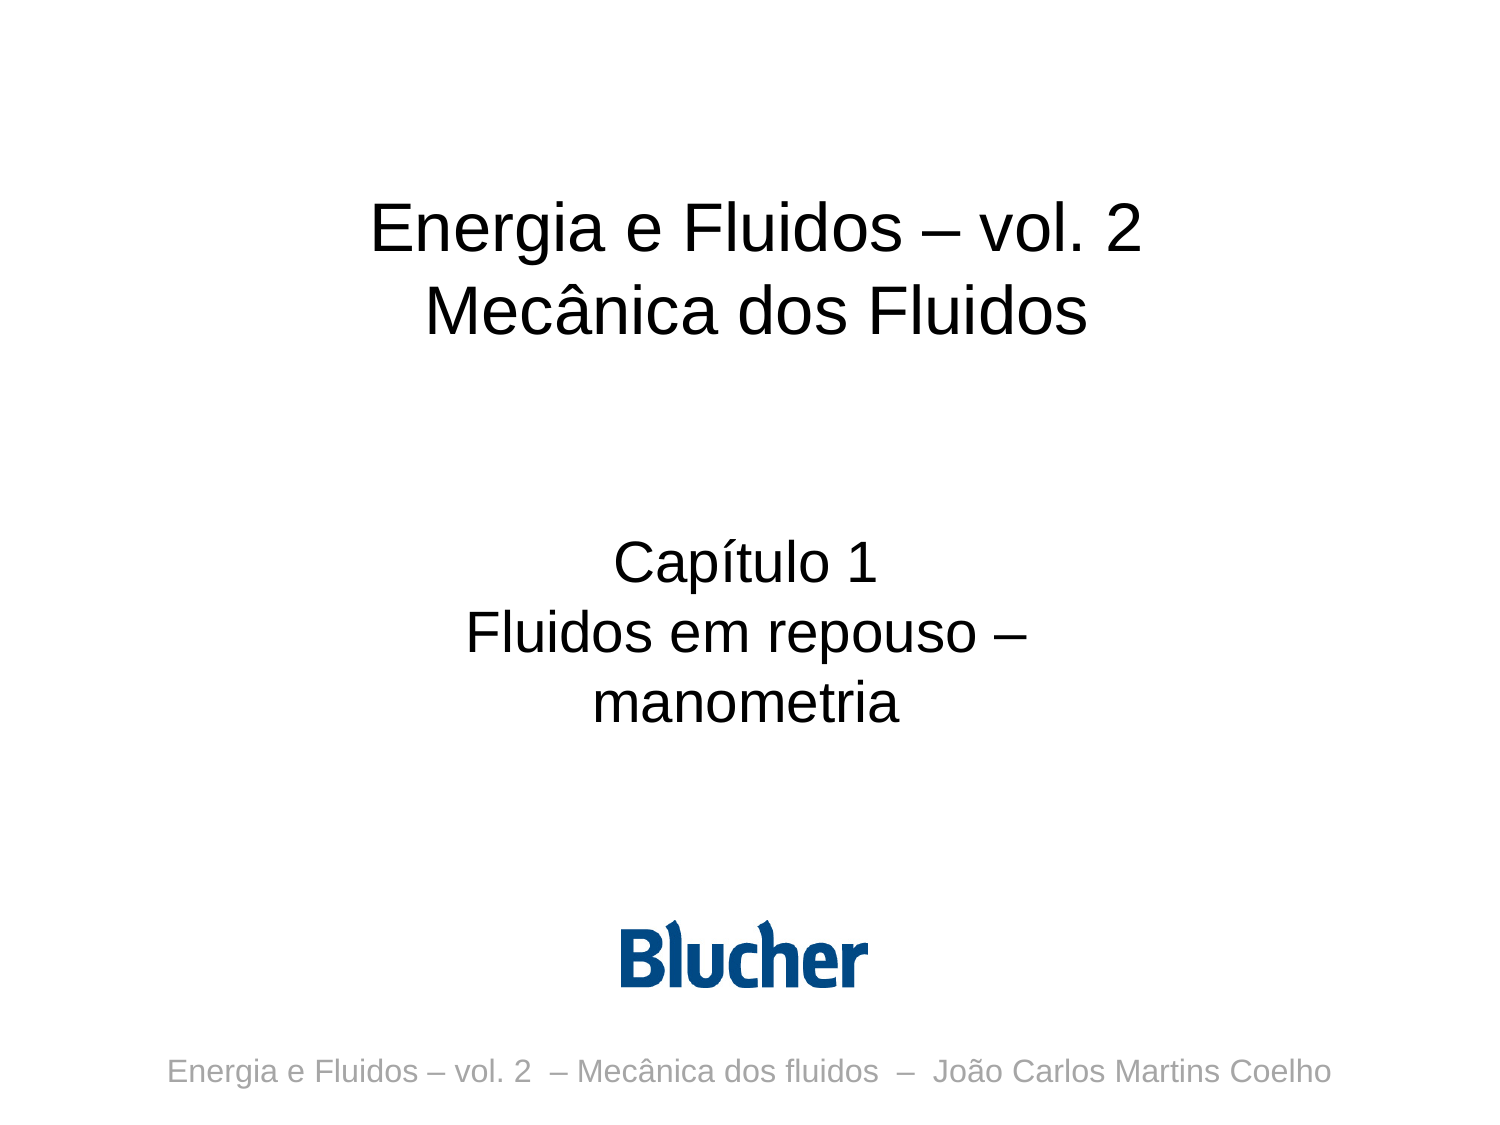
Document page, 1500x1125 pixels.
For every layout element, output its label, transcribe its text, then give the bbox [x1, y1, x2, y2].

picture [620, 920, 868, 988]
text_box Energia e Fluidos – vol. 2 Mecânica dos Fluidos [119, 175, 1395, 362]
footer Energia e Fluidos – vol. 2 – Mecânica dos fluidos – João Carlos Martins Coelho [0, 1042, 1500, 1103]
text_box Capítulo 1 Fluidos em repouso – manometria [119, 516, 1374, 742]
